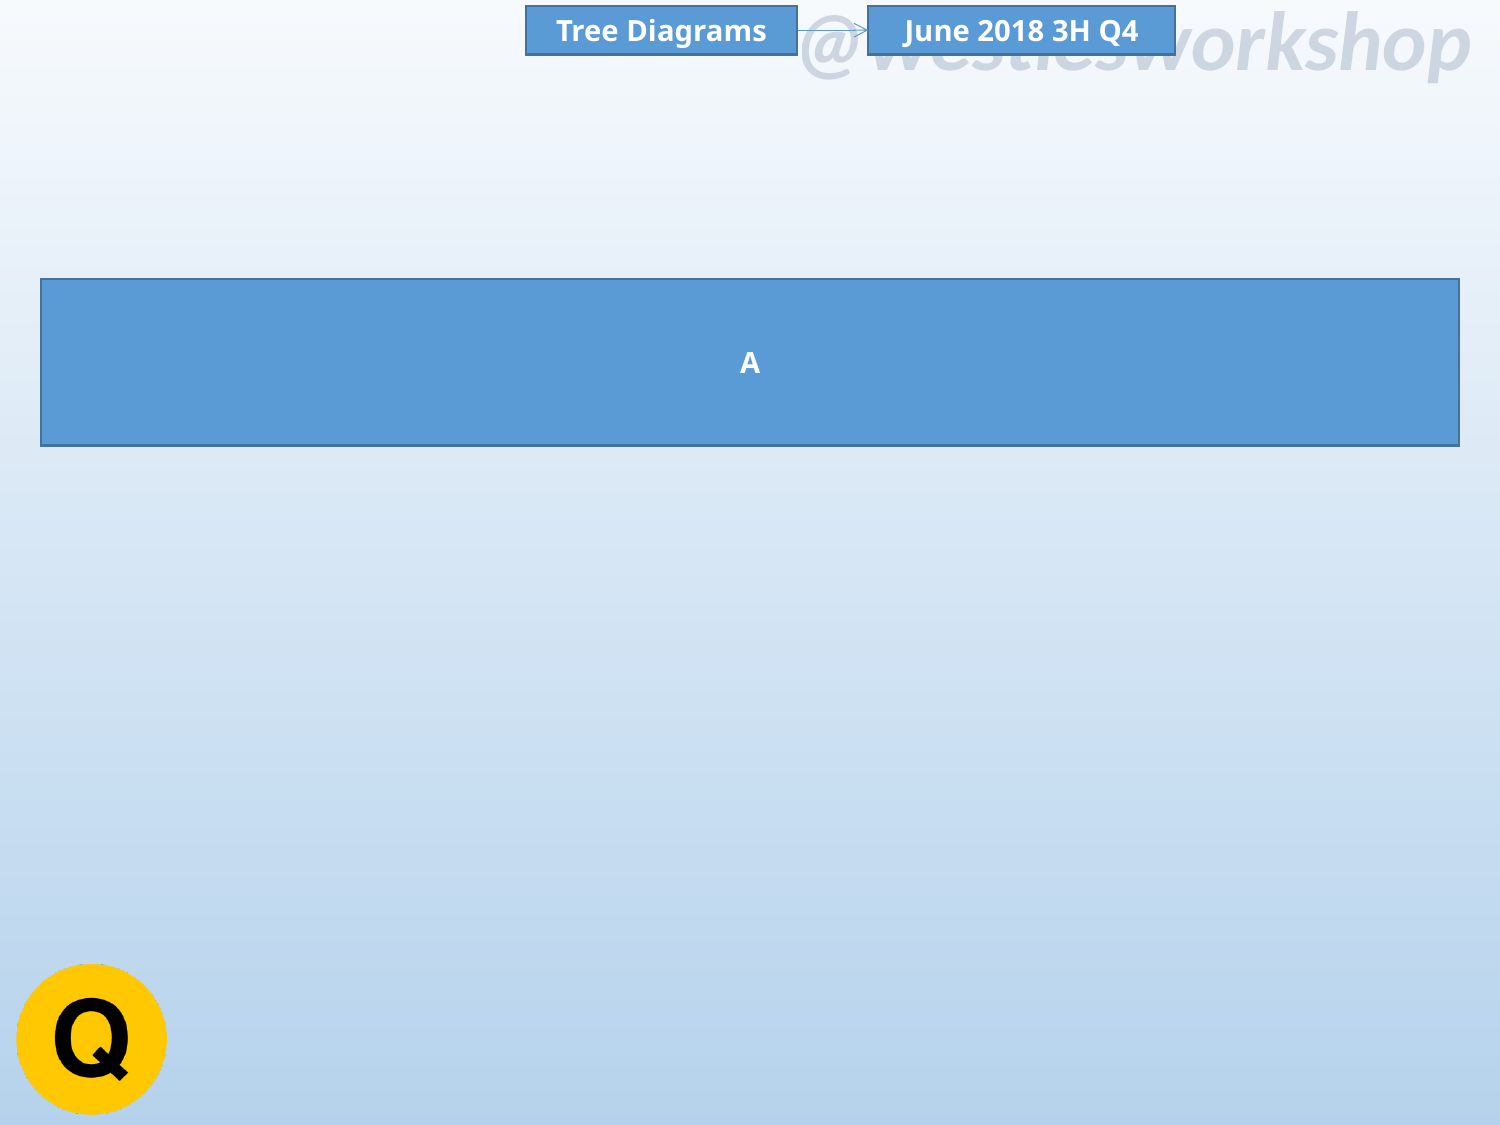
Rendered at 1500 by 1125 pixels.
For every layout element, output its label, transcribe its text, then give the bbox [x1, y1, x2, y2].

picture [41, 278, 1459, 446]
text_box June 2018 3H Q4 [867, 5, 1176, 56]
picture [0, 940, 191, 1125]
text_box Tree Diagrams [525, 5, 798, 56]
